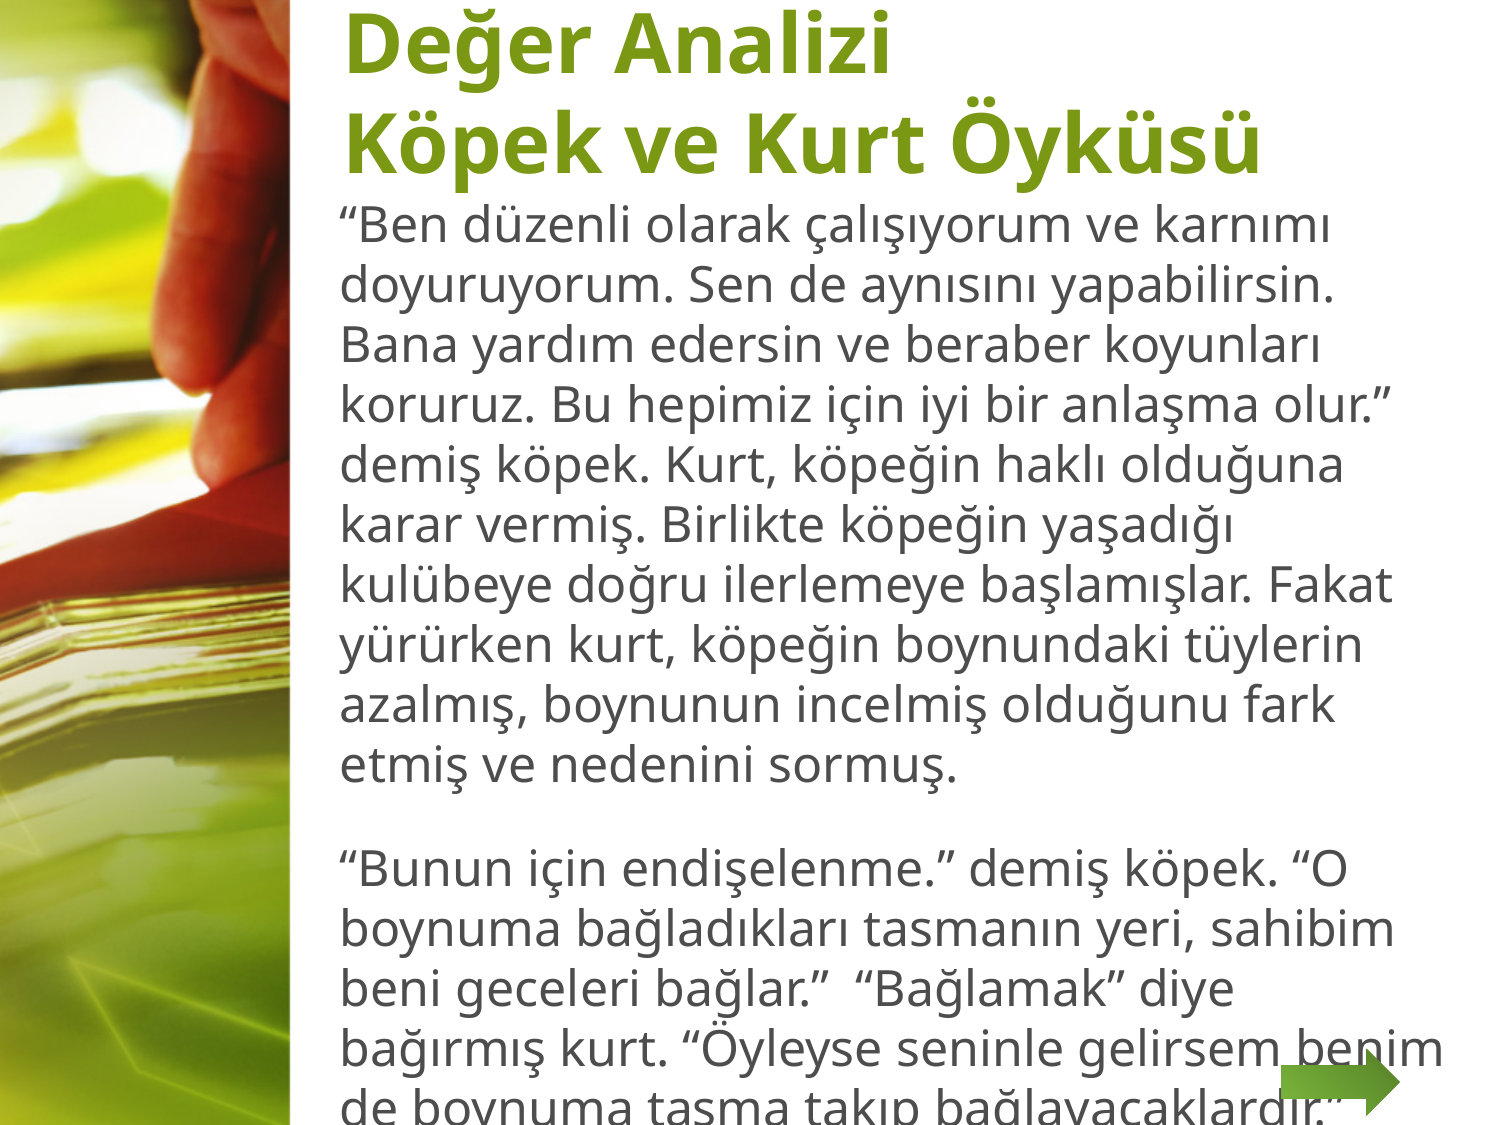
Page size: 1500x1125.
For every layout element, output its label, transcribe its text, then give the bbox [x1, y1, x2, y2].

picture [0, 0, 1500, 1125]
text_box Değer Analizi Köpek ve Kurt Öyküsü [327, 30, 1466, 149]
list “Ben düzenli olarak çalışıyorum ve karnımı doyuruyorum. Sen de aynısını yapabilirsin. Bana yardım edersin ve beraber koyunları koruruz. Bu hepimiz için iyi bir anlaşma olur.” demiş köpek. Kurt, köpeğin haklı olduğuna karar vermiş. Birlikte köpeğin yaşadığı kulübeye doğru ilerlemeye başlamışlar. Fakat yürürken kurt, köpeğin boynundaki tüylerin azalmış, boynunun incelmiş olduğunu fark etmiş ve nedenini sormuş. “Bunun için endişelenme.” demiş köpek. “O boynuma bağladıkları tasmanın yeri, sahibim beni geceleri bağlar.” “Bağlamak” diye bağırmış kurt. “Öyleyse seninle gelirsem benim de boynuma tasma takıp bağlayacaklardır.” demiş kurt. [324, 184, 1463, 1125]
text_box [1281, 1048, 1400, 1116]
